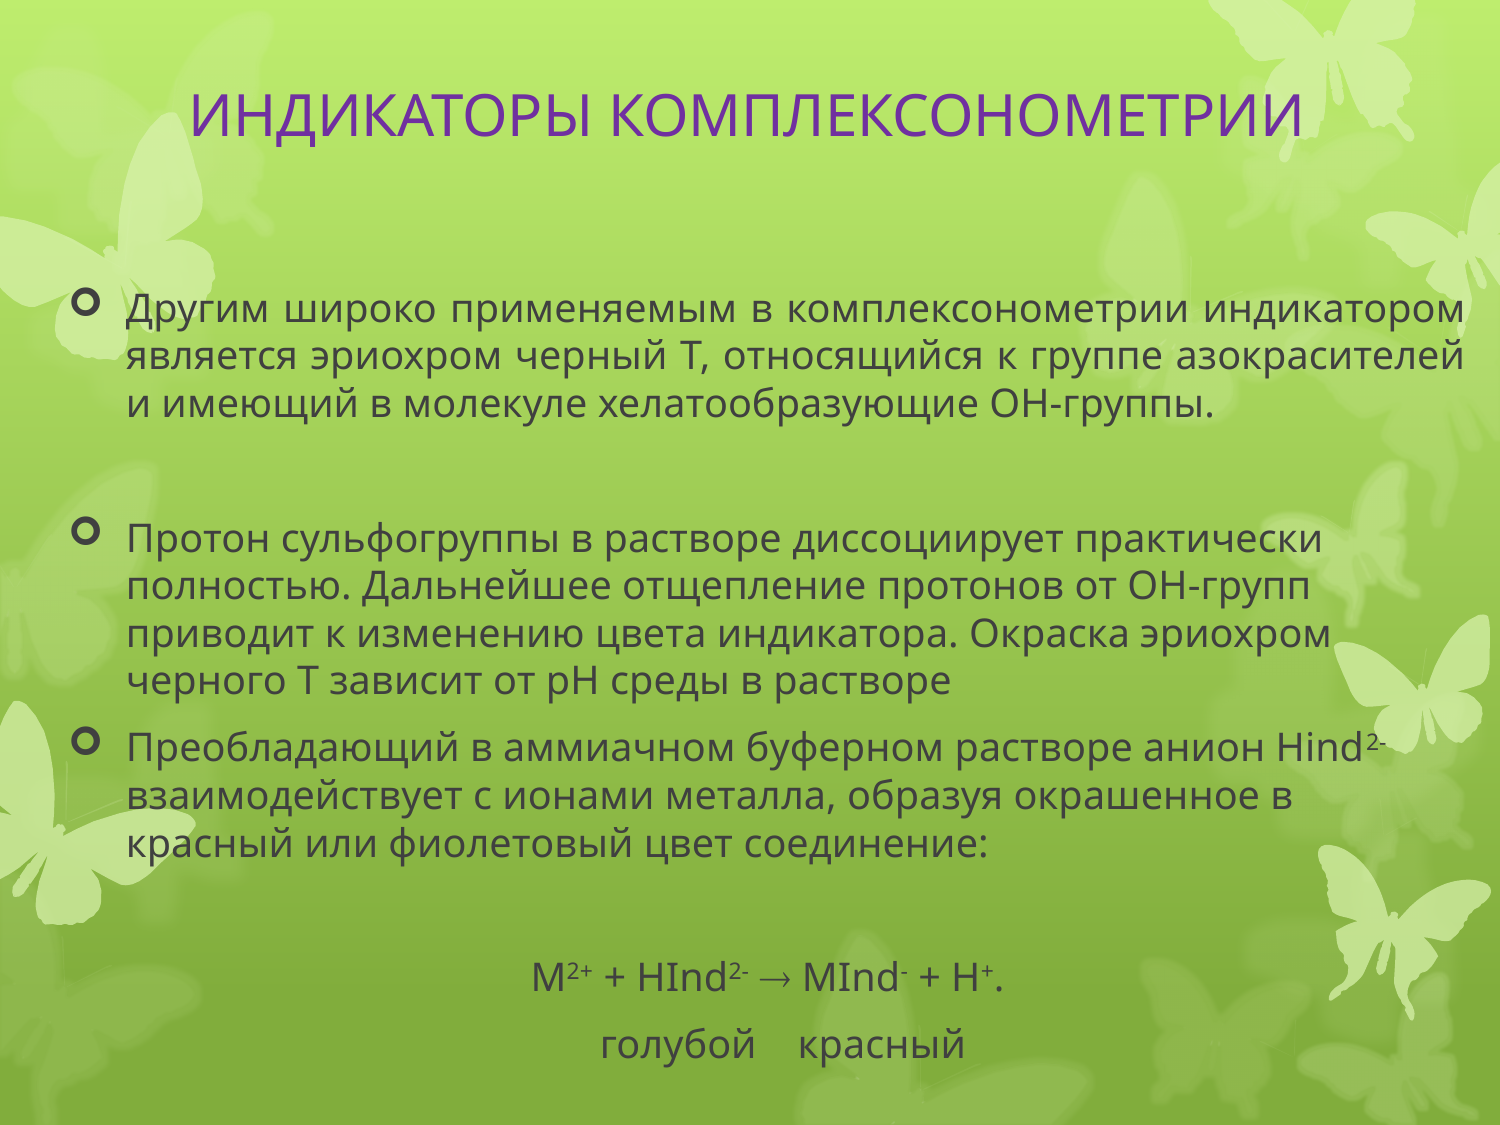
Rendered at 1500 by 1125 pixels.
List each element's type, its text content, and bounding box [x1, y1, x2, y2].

list Другим широко применяемым в комплексонометрии индикатором является эриохром черный Т, относящийся к группе азокрасителей и имеющий в молекуле хелатообразующие OH-группы. Протон сульфогруппы в растворе диссоциирует практически полностью. Дальнейшее отщепление протонов от OH-групп приводит к изменению цвета индикатора. Окраска эриохром черного Т зависит от pH среды в растворе Преобладающий в аммиачном буферном растворе анион Hind2- взаимодействует с ионами металла, образуя окрашенное в красный или фиолетовый цвет соединение: M2+ + HInd2-  MInd- + H+. голубой красный [53, 219, 1483, 1083]
title ИНДИКАТОРЫ КОМПЛЕКСОНОМЕТРИИ [159, 54, 1335, 173]
